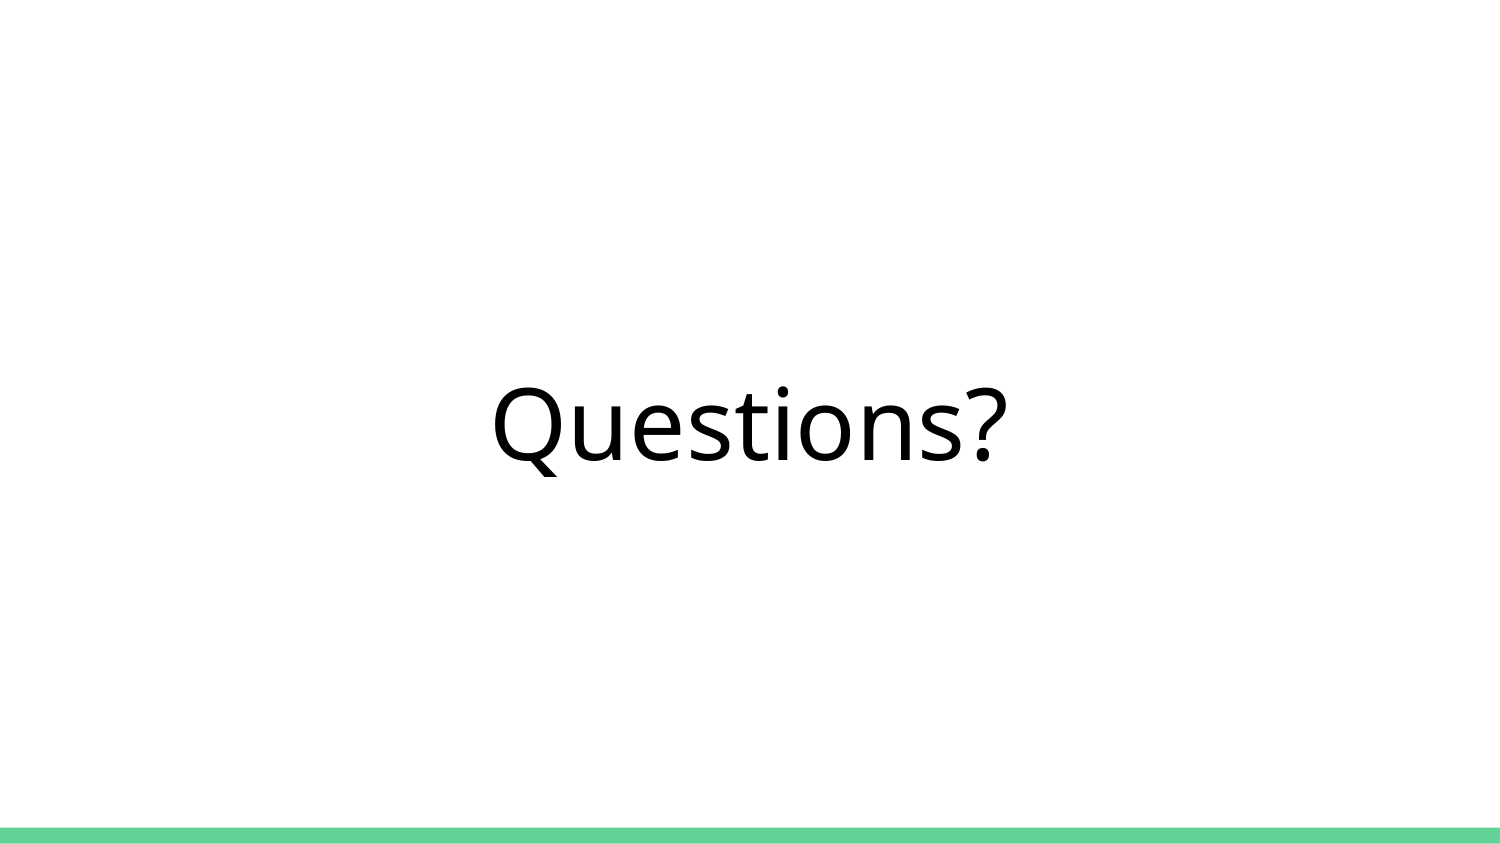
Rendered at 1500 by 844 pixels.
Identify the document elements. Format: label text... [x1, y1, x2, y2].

list Questions? [51, 73, 1449, 750]
